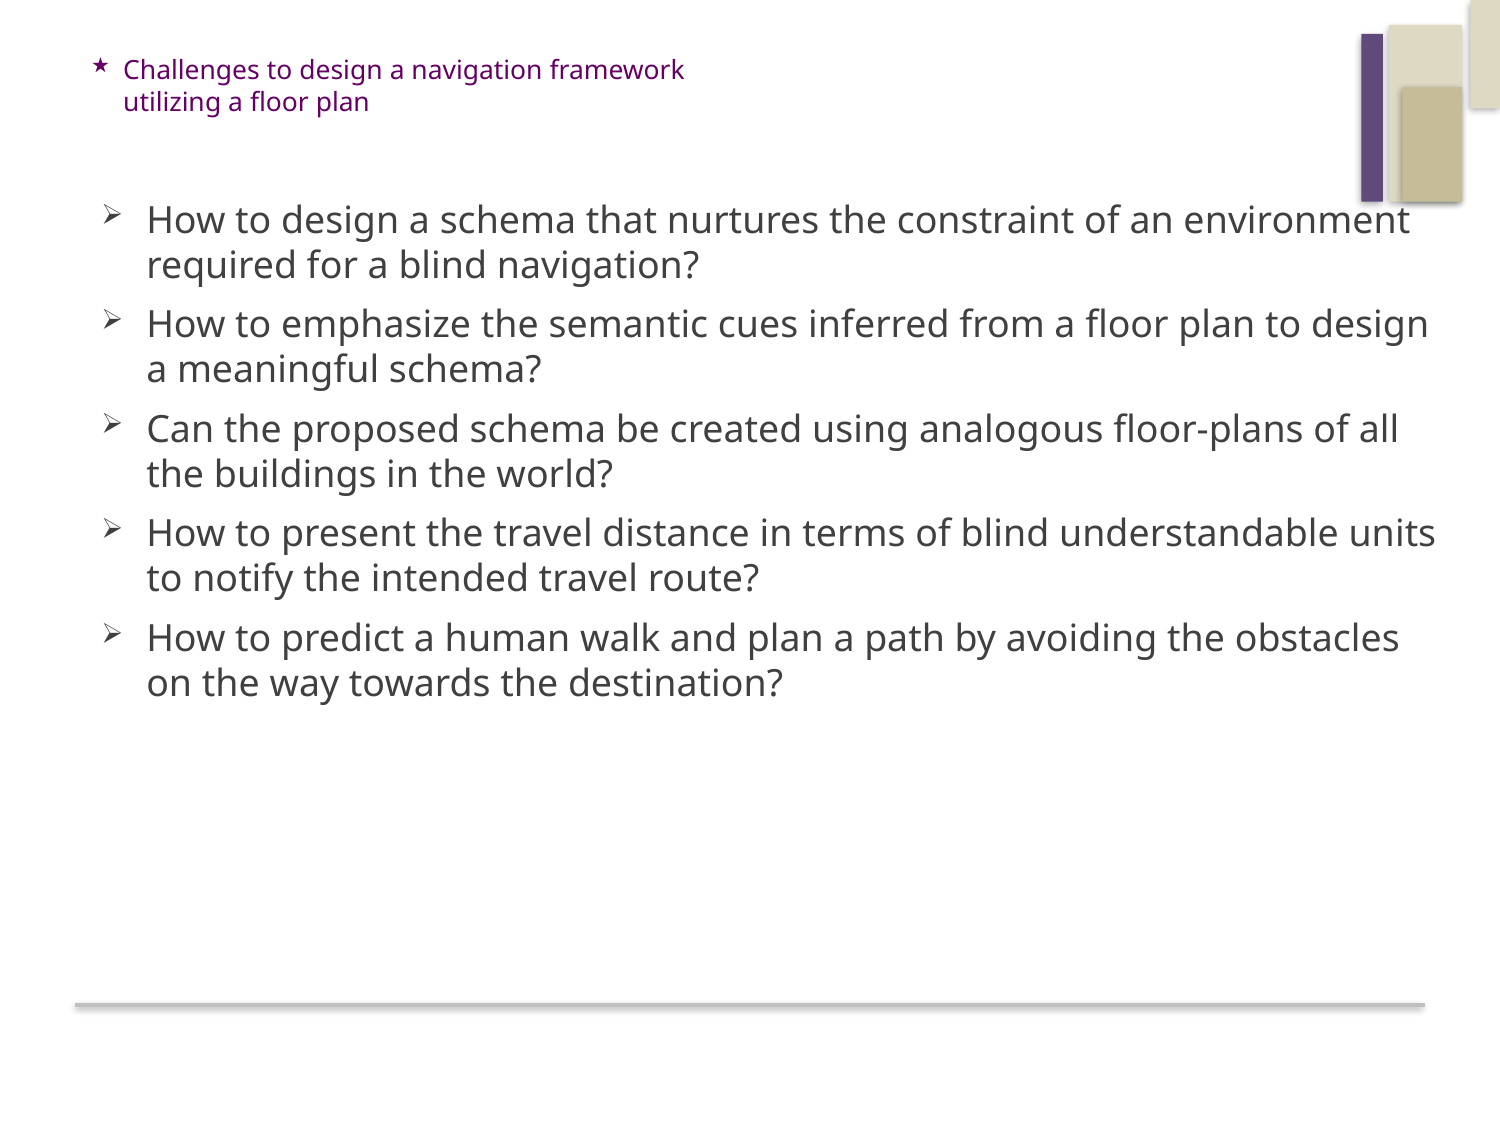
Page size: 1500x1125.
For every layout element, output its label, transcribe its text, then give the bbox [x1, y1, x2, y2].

list How to design a schema that nurtures the constraint of an environment required for a blind navigation? How to emphasize the semantic cues inferred from a floor plan to design a meaningful schema? Can the proposed schema be created using analogous floor-plans of all the buildings in the world? How to present the travel distance in terms of blind understandable units to notify the intended travel route? How to predict a human walk and plan a path by avoiding the obstacles on the way towards the destination? [75, 188, 1463, 1018]
title Challenges to design a navigation framework utilizing a floor plan [75, 45, 1383, 125]
